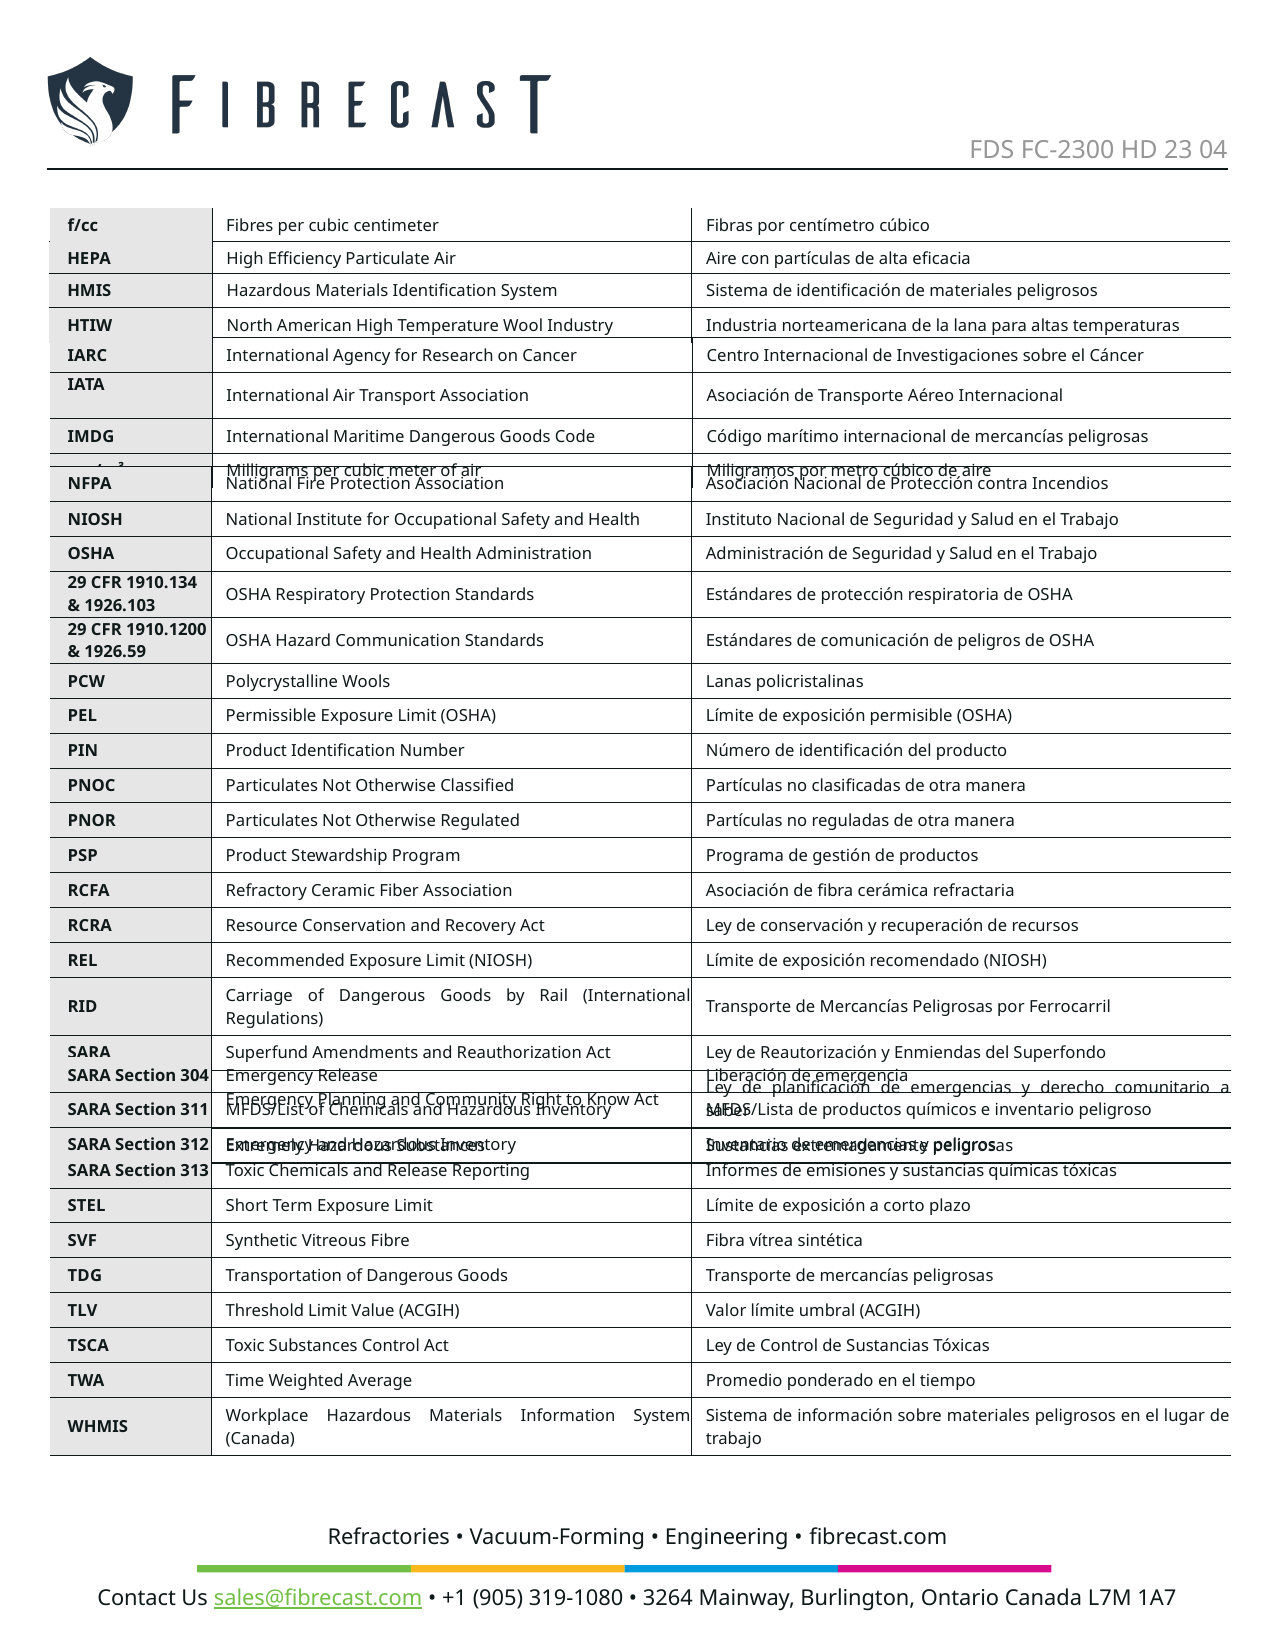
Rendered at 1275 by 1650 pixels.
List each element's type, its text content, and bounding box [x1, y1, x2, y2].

table_cell International Maritime Dangerous Goods Code [213, 419, 692, 453]
table_cell SARA [50, 1036, 211, 1057]
table_cell Límite de exposición recomendado (NIOSH) [692, 943, 1231, 977]
table_cell PCW [50, 664, 211, 698]
table_cell IATA [50, 373, 212, 418]
table_header Fibres per cubic centimeter [213, 208, 691, 242]
table_cell Límite de exposición permisible (OSHA) [692, 699, 1231, 733]
table_cell Short Term Exposure Limit [212, 1189, 691, 1222]
table_cell Lanas policristalinas [692, 664, 1231, 698]
table_cell RCFA [50, 873, 211, 907]
table_header NFPA [50, 467, 211, 501]
text_box FDS FC-2300 HD 23 04 [713, 114, 1228, 169]
table_cell North American High Temperature Wool Industry [213, 308, 691, 343]
table_cell OSHA Respiratory Protection Standards [212, 572, 691, 617]
table_cell Milligrams per cubic meter of air [213, 454, 692, 466]
table_cell Threshold Limit Value (ACGIH) [212, 1293, 691, 1327]
table_cell OSHA Hazard Communication Standards [212, 618, 691, 663]
table_cell 29 CFR 1910.134 & 1926.103 [50, 572, 211, 617]
table_cell Ley de Control de Sustancias Tóxicas [692, 1328, 1231, 1362]
table_cell PIN [50, 734, 211, 768]
table_cell Time Weighted Average [212, 1363, 691, 1397]
table_cell Promedio ponderado en el tiempo [692, 1363, 1231, 1397]
table_header High Efficiency Particulate Air [213, 242, 691, 273]
table_cell MFDS/Lista de productos químicos e inventario peligroso [692, 1093, 1231, 1127]
table_cell Transporte de Mercancías Peligrosas por Ferrocarril [692, 978, 1231, 1035]
table_cell Ley de conservación y recuperación de recursos [692, 908, 1231, 942]
table_cell IMDG [50, 419, 212, 453]
table_cell MFDS/List of Chemicals and Hazardous Inventory [212, 1093, 691, 1127]
table_cell Product Identification Number [212, 734, 691, 768]
table_header Fibras por centímetro cúbico [692, 208, 1231, 242]
table_cell NIOSH [50, 502, 211, 536]
table_cell Polycrystalline Wools [212, 664, 691, 698]
table_cell Industria norteamericana de la lana para altas temperaturas [692, 308, 1230, 343]
table_header International Agency for Research on Cancer [213, 343, 692, 372]
table_cell Estándares de comunicación de peligros de OSHA [692, 618, 1231, 663]
table_header Sistema de identificación de materiales peligrosos [692, 274, 1230, 307]
table_cell Ley de Reautorización y Enmiendas del Superfondo [692, 1036, 1231, 1057]
table_cell Transportation of Dangerous Goods [212, 1258, 691, 1292]
table_cell STEL [50, 1189, 211, 1222]
table_cell Código marítimo internacional de mercancías peligrosas [693, 419, 1231, 453]
table_cell PEL [50, 699, 211, 733]
table_cell TLV [50, 1293, 211, 1327]
table_cell PNOR [50, 803, 211, 837]
table_cell Partículas no clasificadas de otra manera [692, 769, 1231, 802]
table_cell RID [50, 978, 211, 1035]
table_cell Transporte de mercancías peligrosas [692, 1258, 1231, 1292]
table_cell Asociación de Transporte Aéreo Internacional [693, 373, 1231, 418]
table_cell Superfund Amendments and Reauthorization Act [212, 1036, 691, 1057]
table_cell Número de identificación del producto [692, 734, 1231, 768]
table_cell Workplace Hazardous Materials Information System (Canada) [212, 1398, 691, 1455]
table_cell Valor límite umbral (ACGIH) [692, 1293, 1231, 1327]
table_cell Emergency and Hazardous Inventory [212, 1128, 691, 1153]
table_cell Inventario de emergencias y peligros [692, 1128, 1231, 1153]
table_header Hazardous Materials Identification System [213, 274, 691, 307]
table_cell mg/m³ [50, 454, 212, 466]
table_header HEPA [49, 242, 212, 273]
table_cell Refractory Ceramic Fiber Association [212, 873, 691, 907]
table_header Emergency Release [212, 1057, 691, 1092]
table_header HMIS [49, 274, 212, 307]
table_cell Instituto Nacional de Seguridad y Salud en el Trabajo [692, 502, 1231, 536]
table_cell HTIW [49, 308, 212, 343]
table_header Liberación de emergencia [692, 1057, 1231, 1092]
table_header IARC [50, 343, 212, 372]
table_header Centro Internacional de Investigaciones sobre el Cáncer [693, 338, 1231, 372]
table_cell Asociación de fibra cerámica refractaria [692, 873, 1231, 907]
table_cell Synthetic Vitreous Fibre [212, 1223, 691, 1257]
table_cell WHMIS [50, 1398, 211, 1455]
table_cell SARA Section 312 [50, 1128, 211, 1153]
table_header Informes de emisiones y sustancias químicas tóxicas [692, 1153, 1231, 1188]
table_header National Fire Protection Association [212, 467, 691, 501]
table_cell Programa de gestión de productos [692, 838, 1231, 872]
table_cell Occupational Safety and Health Administration [212, 537, 691, 571]
table_cell Fibra vítrea sintética [692, 1223, 1231, 1257]
table_cell Administración de Seguridad y Salud en el Trabajo [692, 537, 1231, 571]
table_cell SARA Section 311 [50, 1093, 211, 1127]
table_cell Límite de exposición a corto plazo [692, 1189, 1231, 1222]
table_cell Estándares de protección respiratoria de OSHA [692, 572, 1231, 617]
table_cell Particulates Not Otherwise Classified [212, 769, 691, 802]
table_header f/cc [50, 208, 212, 242]
table_cell Carriage of Dangerous Goods by Rail (International Regulations) [212, 978, 691, 1035]
table_cell Sistema de información sobre materiales peligrosos en el lugar de trabajo [692, 1398, 1231, 1455]
table_header SARA Section 313 [50, 1153, 211, 1188]
table_cell Permissible Exposure Limit (OSHA) [212, 699, 691, 733]
table_cell National Institute for Occupational Safety and Health [212, 502, 691, 536]
table_cell International Air Transport Association [213, 373, 692, 418]
picture [42, 45, 622, 162]
table_header Asociación Nacional de Protección contra Incendios [692, 467, 1231, 501]
table_cell SVF [50, 1223, 211, 1257]
table_cell TDG [50, 1258, 211, 1292]
table_cell Miligramos por metro cúbico de aire [693, 454, 1231, 466]
table_cell Product Stewardship Program [212, 838, 691, 872]
table_cell Particulates Not Otherwise Regulated [212, 803, 691, 837]
table_cell Toxic Substances Control Act [212, 1328, 691, 1362]
table_cell Recommended Exposure Limit (NIOSH) [212, 943, 691, 977]
table_cell TWA [50, 1363, 211, 1397]
table_cell OSHA [50, 537, 211, 571]
table_cell Resource Conservation and Recovery Act [212, 908, 691, 942]
table_header Aire con partículas de alta eficacia [692, 242, 1230, 273]
table_header SARA Section 304 [50, 1057, 211, 1092]
table_cell PNOC [50, 769, 211, 802]
table_cell REL [50, 943, 211, 977]
table_cell PSP [50, 838, 211, 872]
table_cell RCRA [50, 908, 211, 942]
table_cell 29 CFR 1910.1200 & 1926.59 [50, 618, 211, 663]
table_header Toxic Chemicals and Release Reporting [212, 1153, 691, 1188]
table_cell Partículas no reguladas de otra manera [692, 803, 1231, 837]
table_cell TSCA [50, 1328, 211, 1362]
